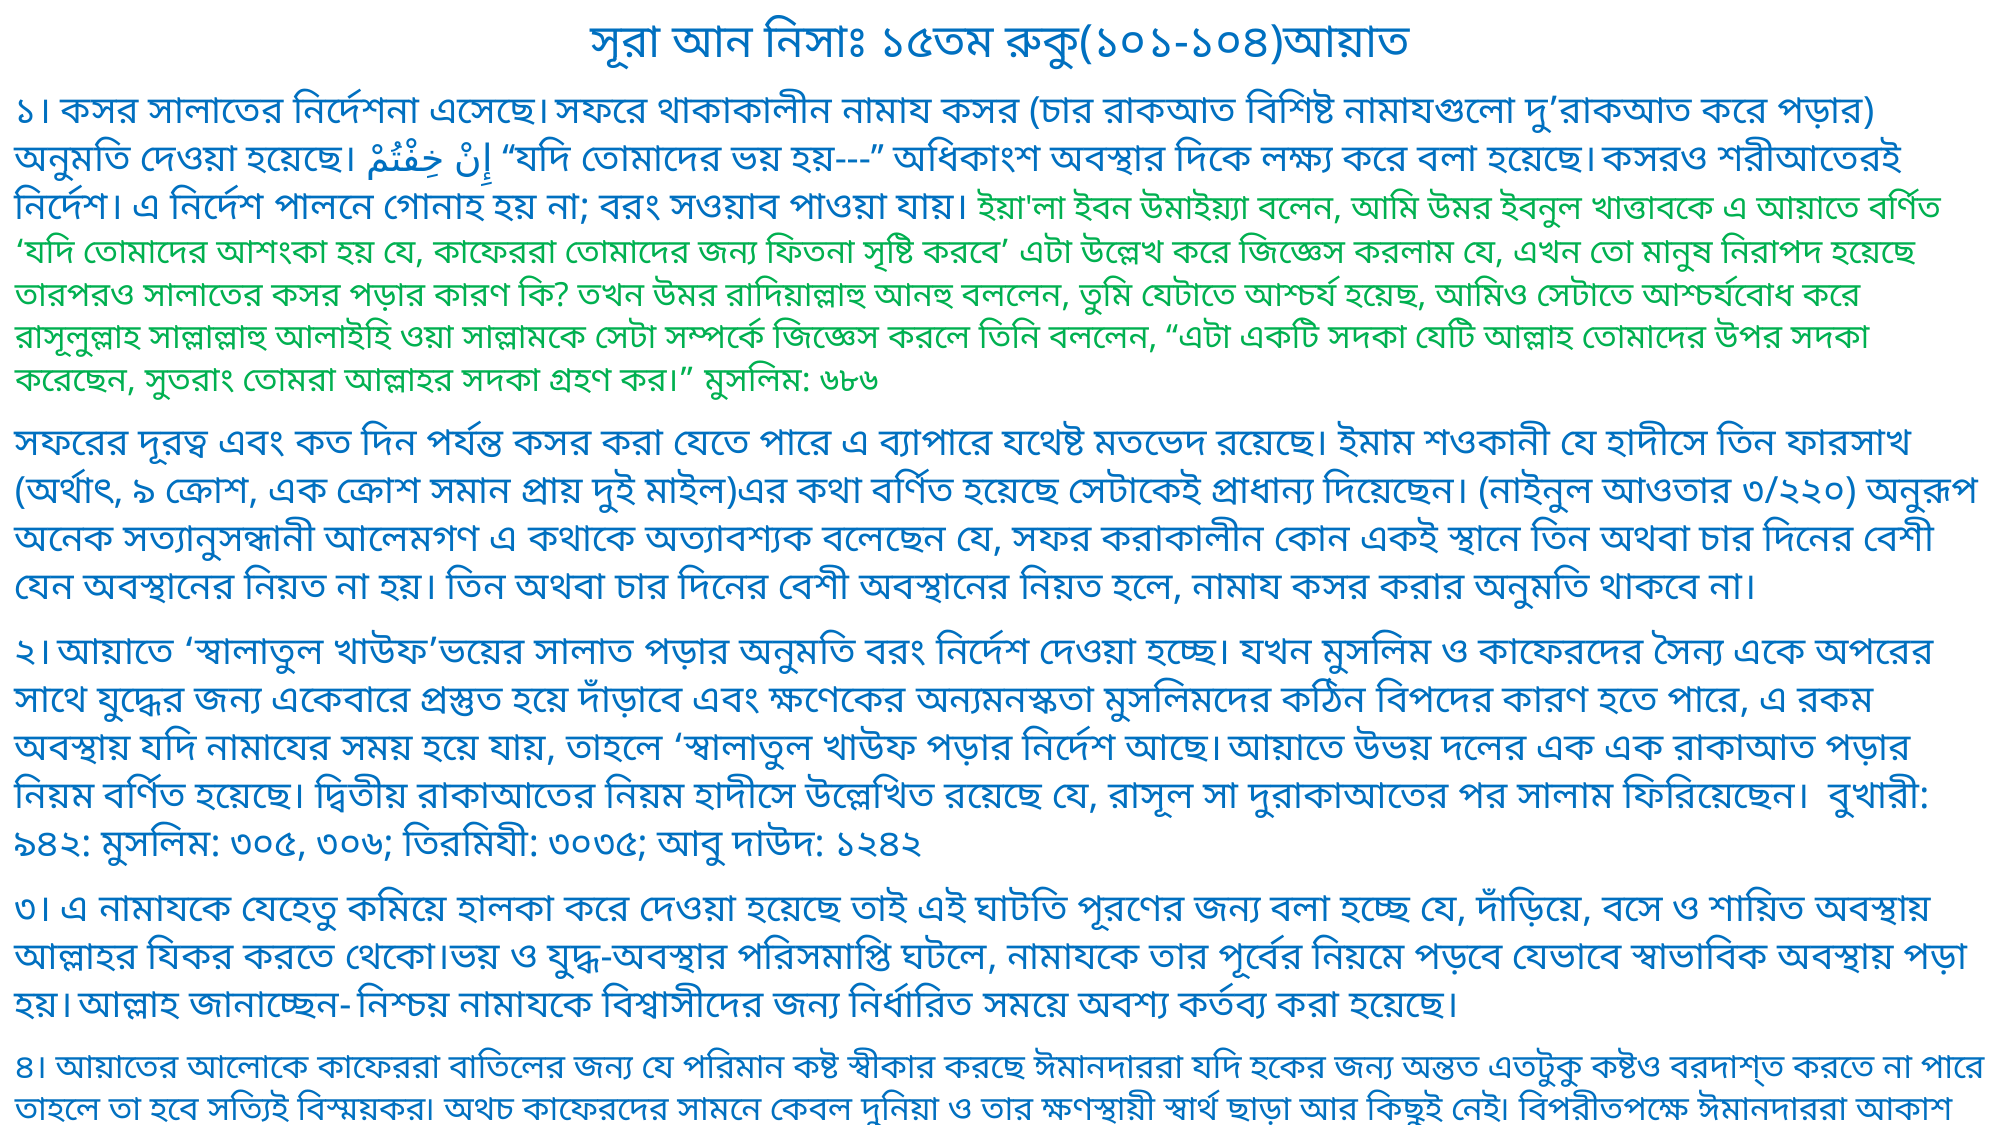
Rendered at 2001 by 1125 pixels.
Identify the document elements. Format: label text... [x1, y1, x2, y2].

text_box সূরা আন নিসাঃ ১৫তম রুকু(১০১-১০৪)আয়াত ১। কসর সালাতের নির্দেশনা এসেছে। সফরে থাকাকালীন নামায কসর (চার রাকআত বিশিষ্ট নামাযগুলো দু’রাকআত করে পড়ার) অনুমতি দেওয়া হয়েছে। إِنْ خِفْتُمْ ‘‘যদি তোমাদের ভয় হয়---’’ অধিকাংশ অবস্থার দিকে লক্ষ্য করে বলা হয়েছে। কসরও শরীআতেরই নির্দেশ। এ নির্দেশ পালনে গোনাহ হয় না; বরং সওয়াব পাওয়া যায়। ইয়া'লা ইবন উমাইয়্যা বলেন, আমি উমর ইবনুল খাত্তাবকে এ আয়াতে বর্ণিত ‘যদি তোমাদের আশংকা হয় যে, কাফেররা তোমাদের জন্য ফিতনা সৃষ্টি করবে’ এটা উল্লেখ করে জিজ্ঞেস করলাম যে, এখন তো মানুষ নিরাপদ হয়েছে তারপরও সালাতের কসর পড়ার কারণ কি? তখন উমর রাদিয়াল্লাহু আনহু বললেন, তুমি যেটাতে আশ্চর্য হয়েছ, আমিও সেটাতে আশ্চর্যবোধ করে রাসূলুল্লাহ সাল্লাল্লাহু আলাইহি ওয়া সাল্লামকে সেটা সম্পর্কে জিজ্ঞেস করলে তিনি বললেন, “এটা একটি সদকা যেটি আল্লাহ তোমাদের উপর সদকা করেছেন, সুতরাং তোমরা আল্লাহর সদকা গ্রহণ কর।” মুসলিম: ৬৮৬ সফরের দূরত্ব এবং কত দিন পর্যন্ত কসর করা যেতে পারে এ ব্যাপারে যথেষ্ট মতভেদ রয়েছে। ইমাম শওকানী যে হাদীসে তিন ফারসাখ (অর্থাৎ, ৯ ক্রোশ, এক ক্রোশ সমান প্রায় দুই মাইল)এর কথা বর্ণিত হয়েছে সেটাকেই প্রাধান্য দিয়েছেন। (নাইনুল আওতার ৩/২২০) অনুরূপ অনেক সত্যানুসন্ধানী আলেমগণ এ কথাকে অত্যাবশ্যক বলেছেন যে, সফর করাকালীন কোন একই স্থানে তিন অথবা চার দিনের বেশী যেন অবস্থানের নিয়ত না হয়। তিন অথবা চার দিনের বেশী অবস্থানের নিয়ত হলে, নামায কসর করার অনুমতি থাকবে না। ২। আয়াতে ‘স্বালাতুল খাউফ’ভয়ের সালাত পড়ার অনুমতি বরং নির্দেশ দেওয়া হচ্ছে। যখন মুসলিম ও কাফেরদের সৈন্য একে অপরের সাথে যুদ্ধের জন্য একেবারে প্রস্তুত হয়ে দাঁড়াবে এবং ক্ষণেকের অন্যমনস্কতা মুসলিমদের কঠিন বিপদের কারণ হতে পারে, এ রকম অবস্থায় যদি নামাযের সময় হয়ে যায়, তাহলে ‘স্বালাতুল খাউফ পড়ার নির্দেশ আছে। আয়াতে উভয় দলের এক এক রাকাআত পড়ার নিয়ম বর্ণিত হয়েছে। দ্বিতীয় রাকাআতের নিয়ম হাদীসে উল্লেখিত রয়েছে যে, রাসূল সা দুরাকাআতের পর সালাম ফিরিয়েছেন। বুখারী: ৯৪২: মুসলিম: ৩০৫, ৩০৬; তিরমিযী: ৩০৩৫; আবু দাউদ: ১২৪২ ৩। এ নামাযকে যেহেতু কমিয়ে হালকা করে দেওয়া হয়েছে তাই এই ঘাটতি পূরণের জন্য বলা হচ্ছে যে, দাঁড়িয়ে, বসে ও শায়িত অবস্থায় আল্লাহর যিকর করতে থেকো।ভয় ও যুদ্ধ-অবস্থার পরিসমাপ্তি ঘটলে, নামাযকে তার পূর্বের নিয়মে পড়বে যেভাবে স্বাভাবিক অবস্থায় পড়া হয়। আল্লাহ জানাচ্ছেন- নিশ্চয় নামাযকে বিশ্বাসীদের জন্য নির্ধারিত সময়ে অবশ্য কর্তব্য করা হয়েছে। ৪। আয়াতের আলোকে কাফেররা বাতিলের জন্য যে পরিমান কষ্ট স্বীকার করছে ঈমানদাররা যদি হকের জন্য অন্তত এতটুকু কষ্টও বরদাশ্‌ত করতে না পারে তাহলে তা হবে সত্যিই বিস্ময়কর৷ অথচ কাফেরদের সামনে কেবল দুনিয়া ও তার ক্ষণস্থায়ী স্বার্থ ছাড়া আর কিছুই নেই৷ বিপরীতপক্ষে ঈমানদাররা আকাশ ও পৃথিবীর প্রভু পরওয়ারিদগারের সন্তুষ্টি, নৈকট্য ও তাঁর চিরন্তন পুরস্কার লাভের আকাংখা পোষণ করে আসছে৷ আহত তো তোমরাও হও এবং ওরাও হয়, কিন্তু তোমাদের সমূহ আঘাতের পরিবর্তে আল্লাহর নিকট নেকী পাওয়ার আশা আছে আল্লাহর পরিচয়ঃ বস্তুতঃ আল্লাহ সর্বজ্ঞ, প্রজ্ঞাময়। [0, 0, 2000, 1125]
